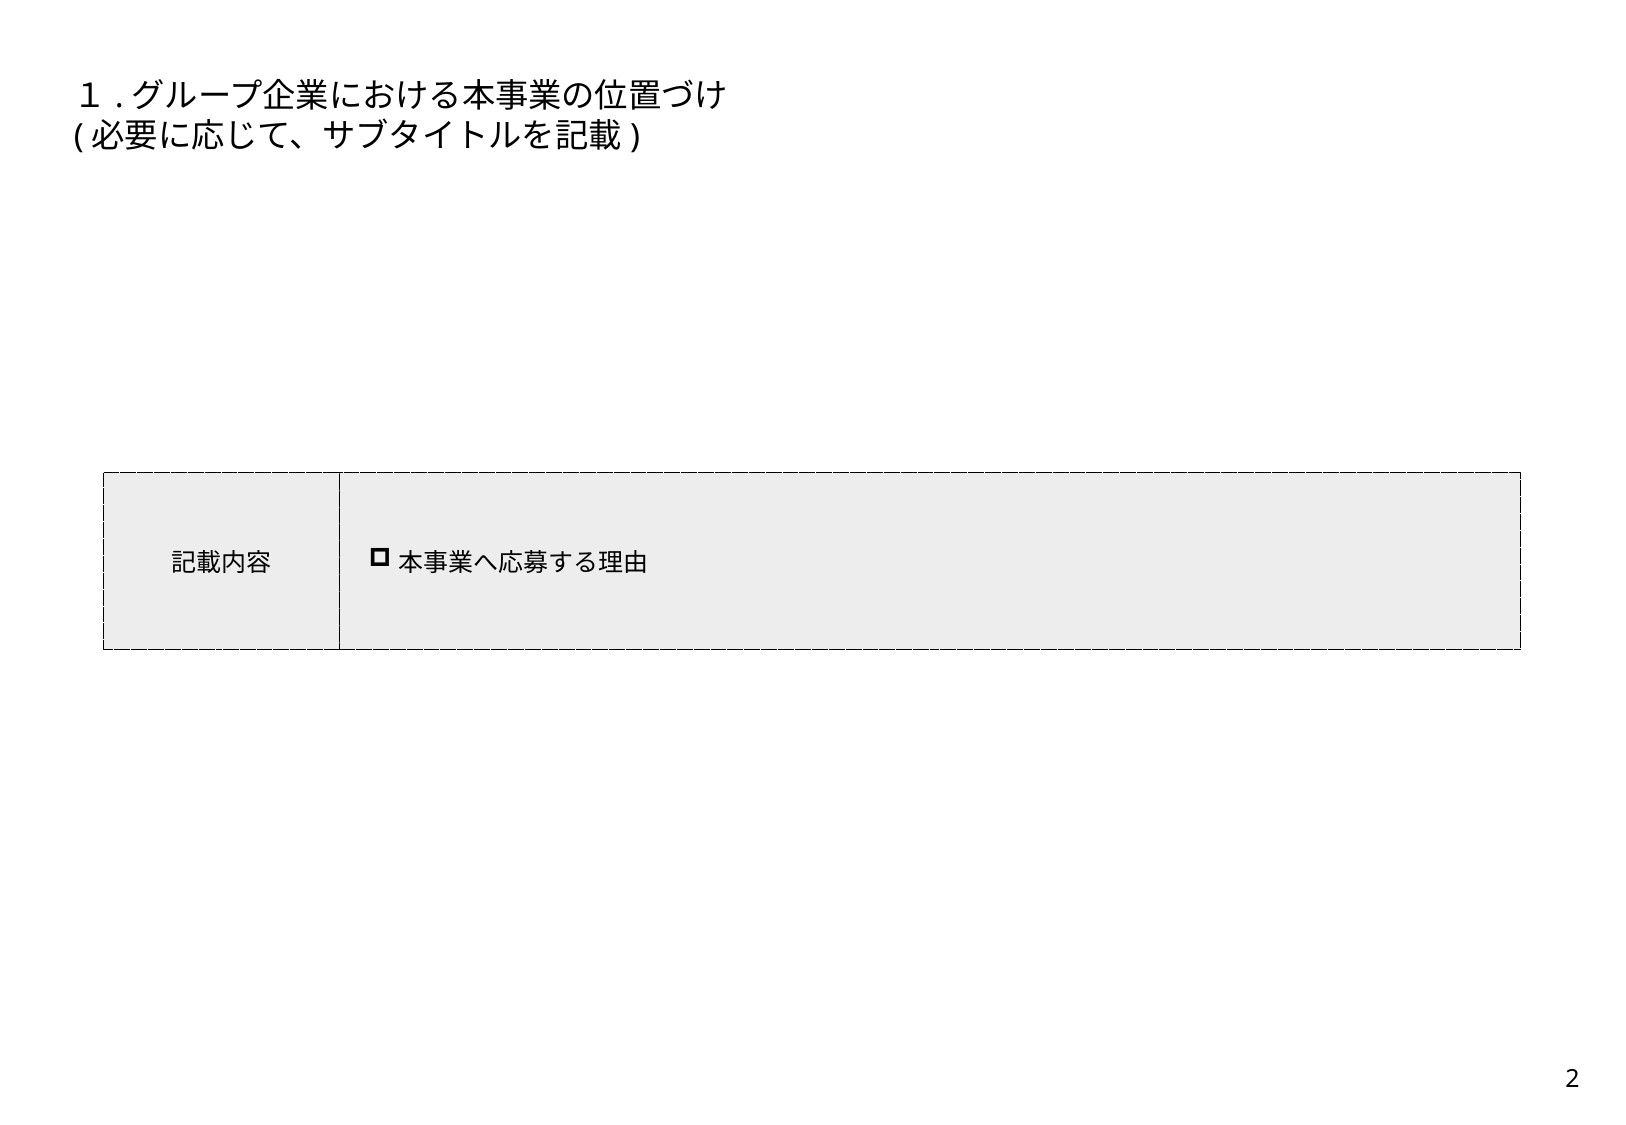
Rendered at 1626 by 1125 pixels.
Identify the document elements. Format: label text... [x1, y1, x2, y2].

text_box １.グループ企業における本事業の位置づけ (必要に応じて、サブタイトルを記載) [43, 43, 1581, 119]
text_box 1 [1535, 1048, 1595, 1108]
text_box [103, 472, 1521, 650]
